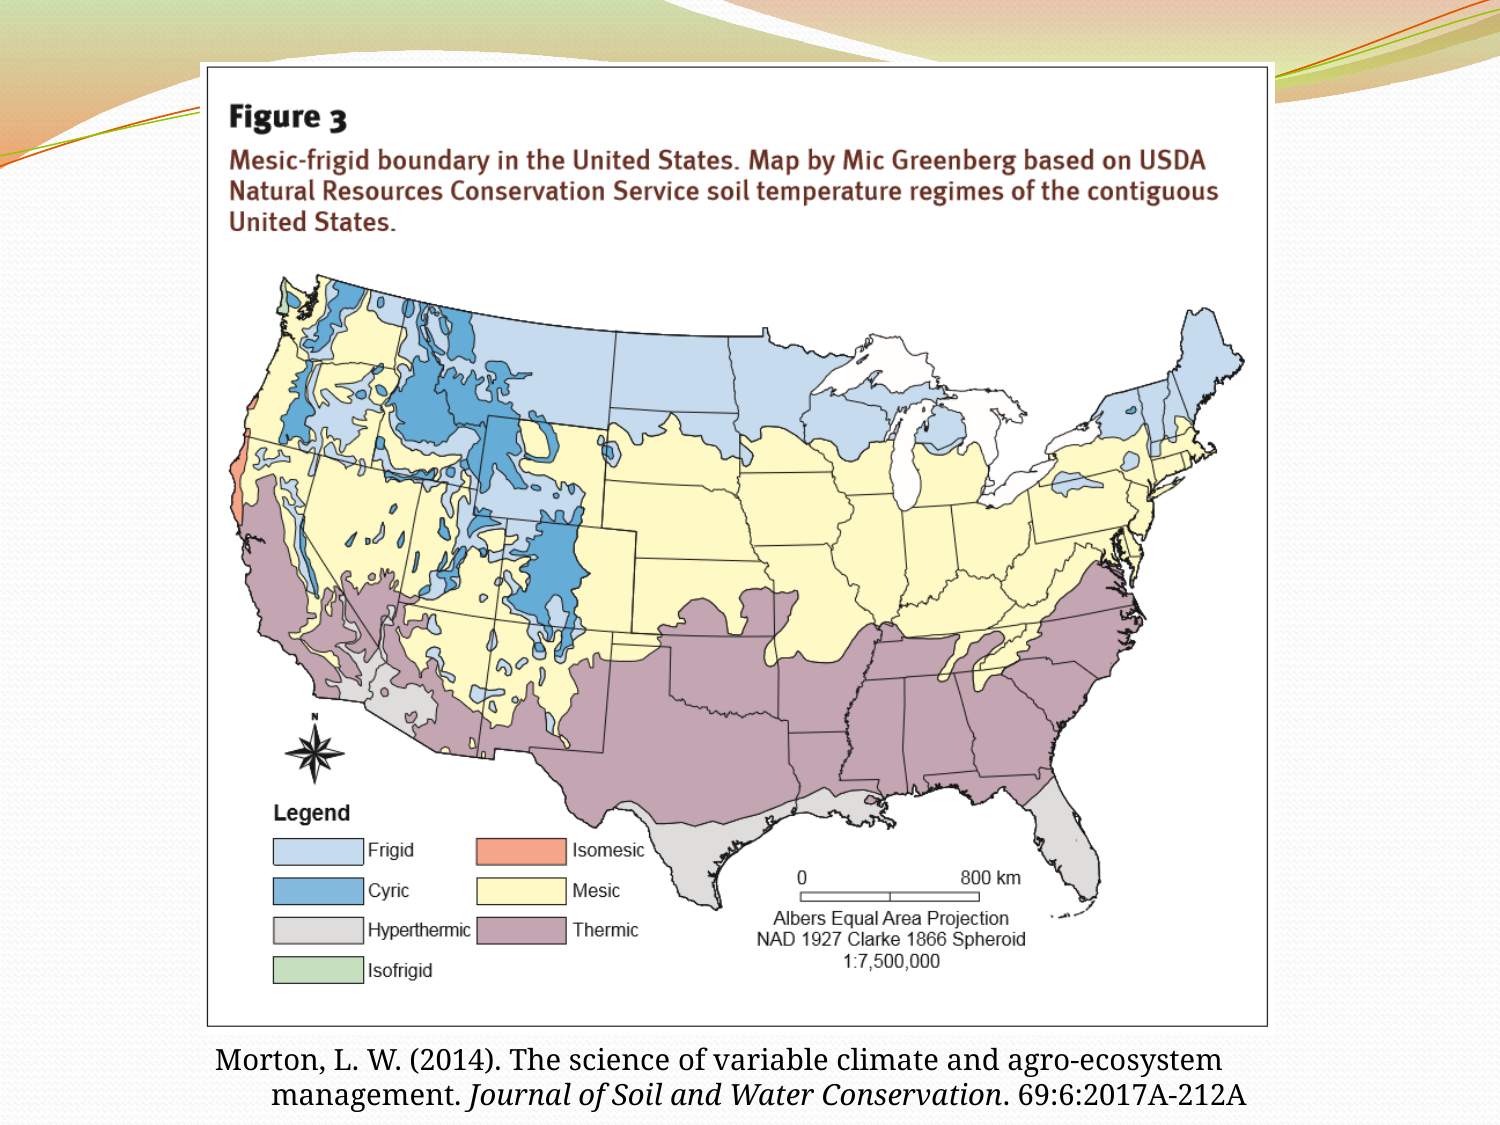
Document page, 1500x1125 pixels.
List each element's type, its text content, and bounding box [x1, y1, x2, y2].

picture [199, 62, 1276, 1035]
text_box Morton, L. W. (2014). The science of variable climate and agro-ecosystem management. Journal of Soil and Water Conservation. 69:6:2017A-212A [199, 1034, 1388, 1119]
